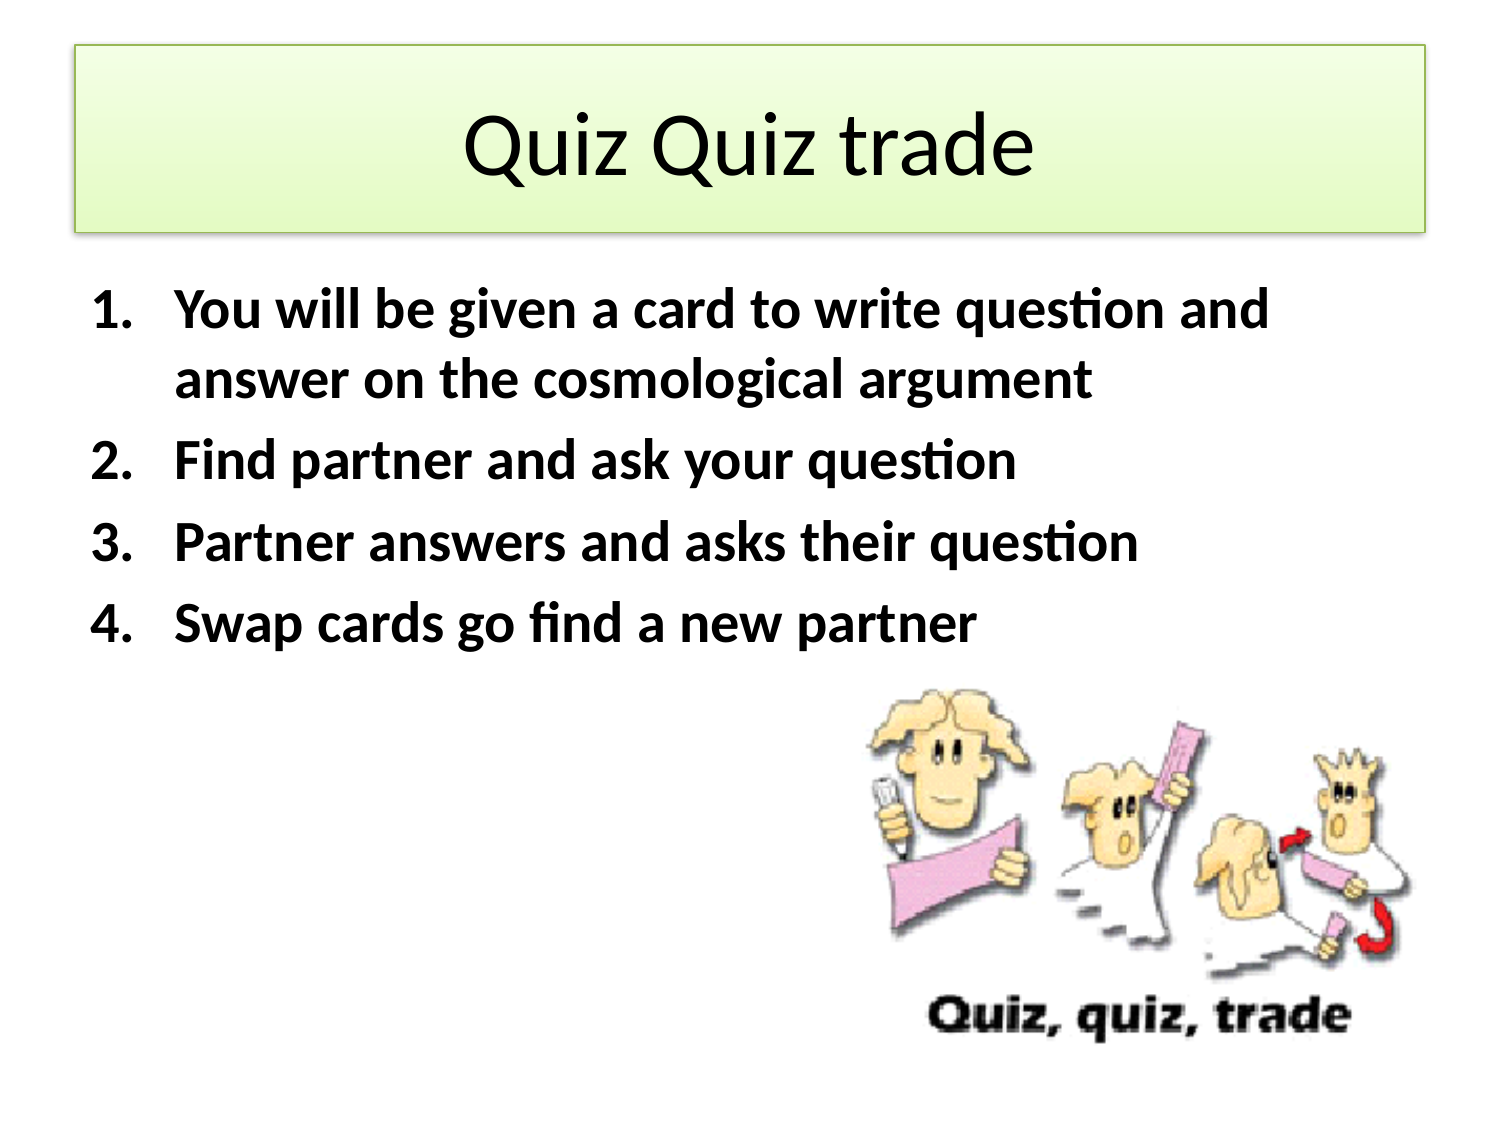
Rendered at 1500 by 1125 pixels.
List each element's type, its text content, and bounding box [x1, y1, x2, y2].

title Quiz Quiz trade [74, 44, 1426, 233]
picture [856, 656, 1419, 1071]
list You will be given a card to write question and answer on the cosmological argument Find partner and ask your question Partner answers and asks their question Swap cards go find a new partner [75, 262, 1425, 1005]
